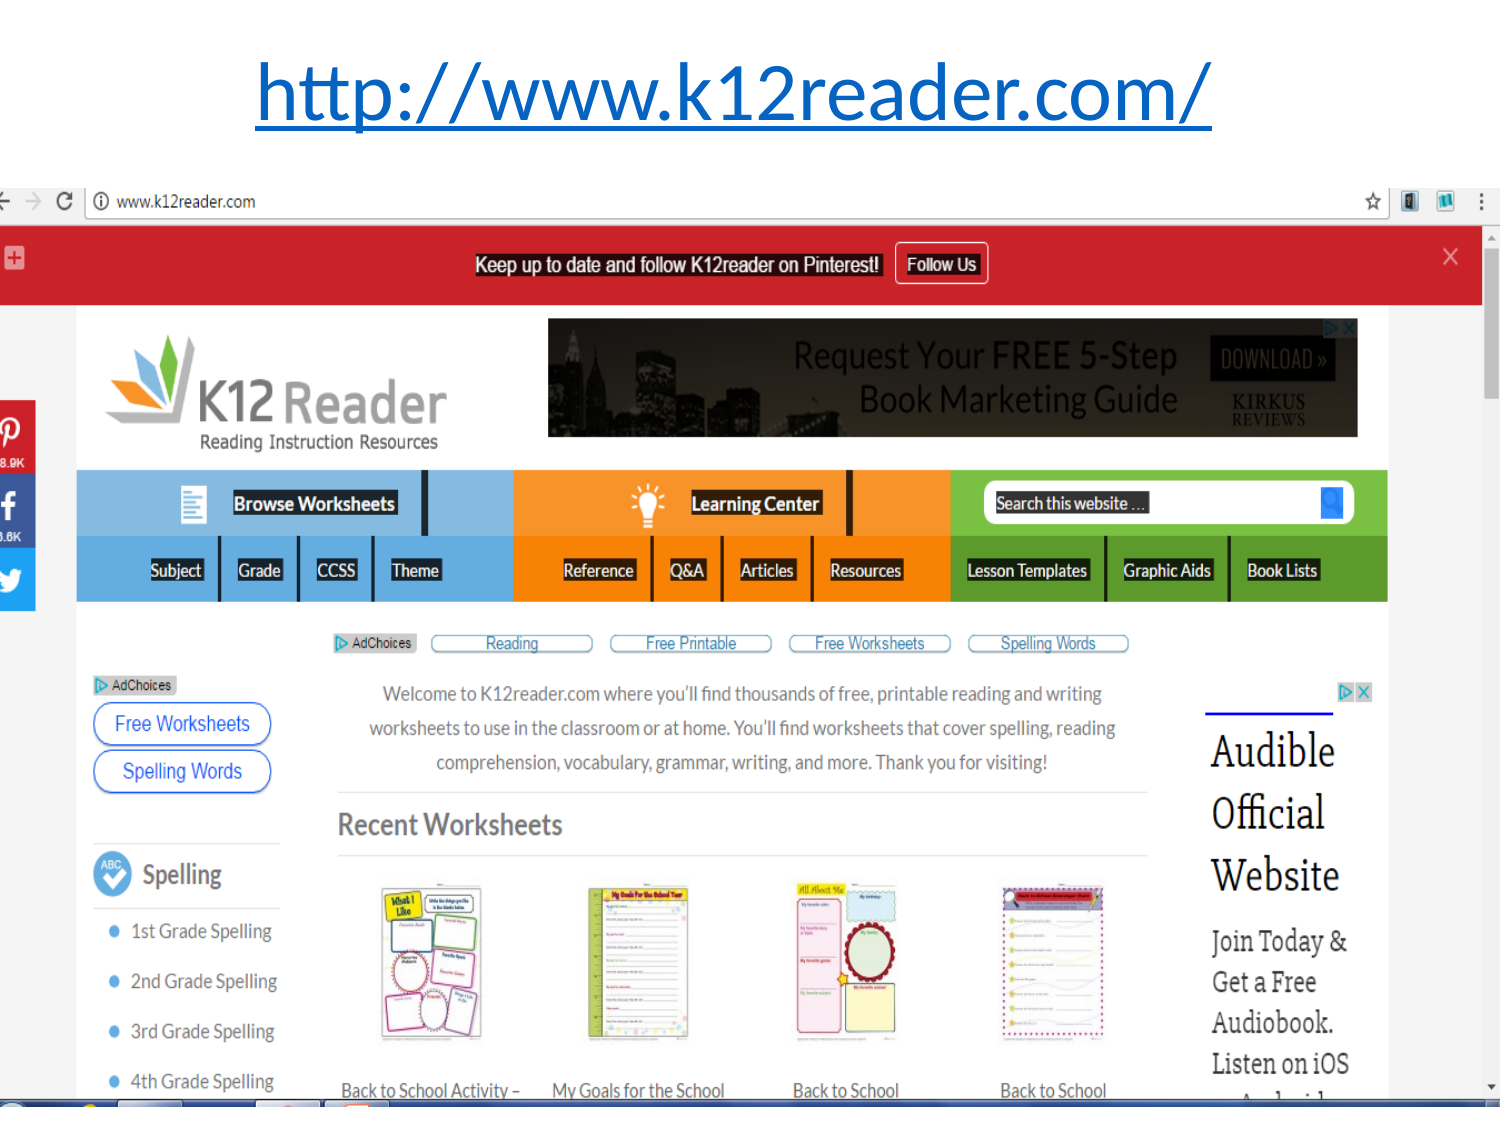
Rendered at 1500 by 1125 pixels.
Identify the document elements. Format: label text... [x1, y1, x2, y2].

text_box http://www.k12reader.com/ [240, 29, 1309, 188]
picture [0, 188, 1500, 1107]
